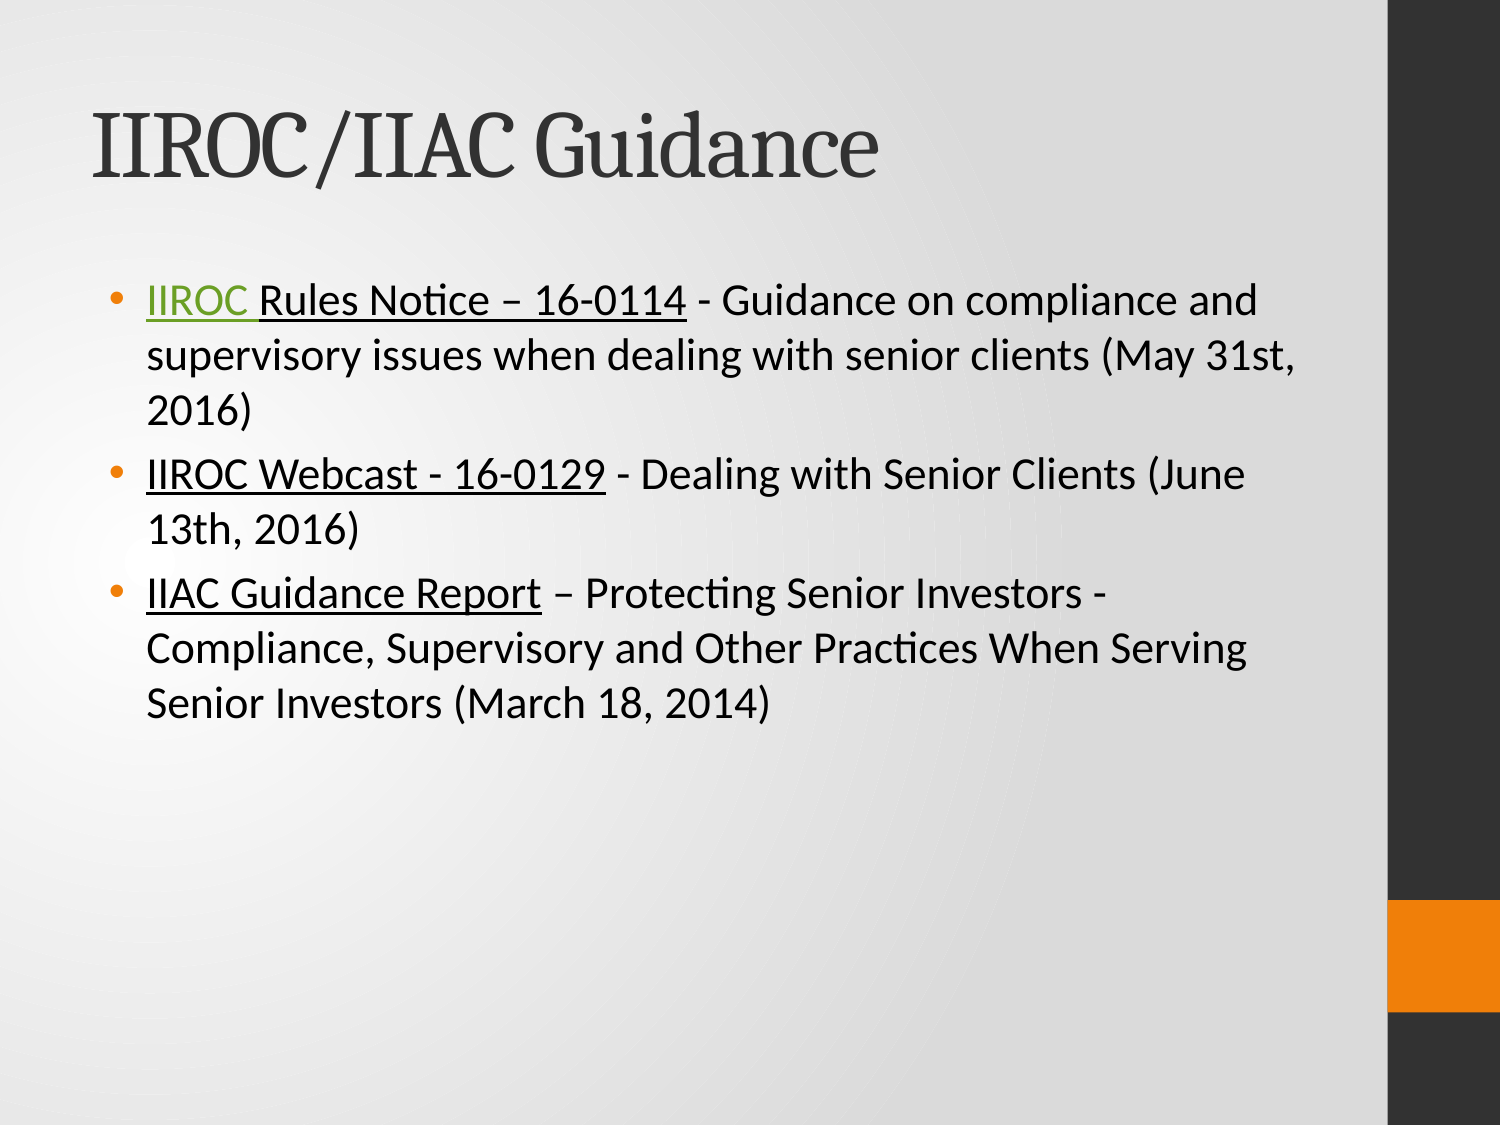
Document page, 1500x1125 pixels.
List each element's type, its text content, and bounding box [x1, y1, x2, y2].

list IIROC Rules Notice – 16-0114 - Guidance on compliance and supervisory issues when dealing with senior clients (May 31st, 2016) IIROC Webcast - 16-0129 - Dealing with Senior Clients (June 13th, 2016) IIAC Guidance Report – Protecting Senior Investors - Compliance, Supervisory and Other Practices When Serving Senior Investors (March 18, 2014) [75, 262, 1325, 1050]
title IIROC/IIAC Guidance [75, 45, 1325, 233]
